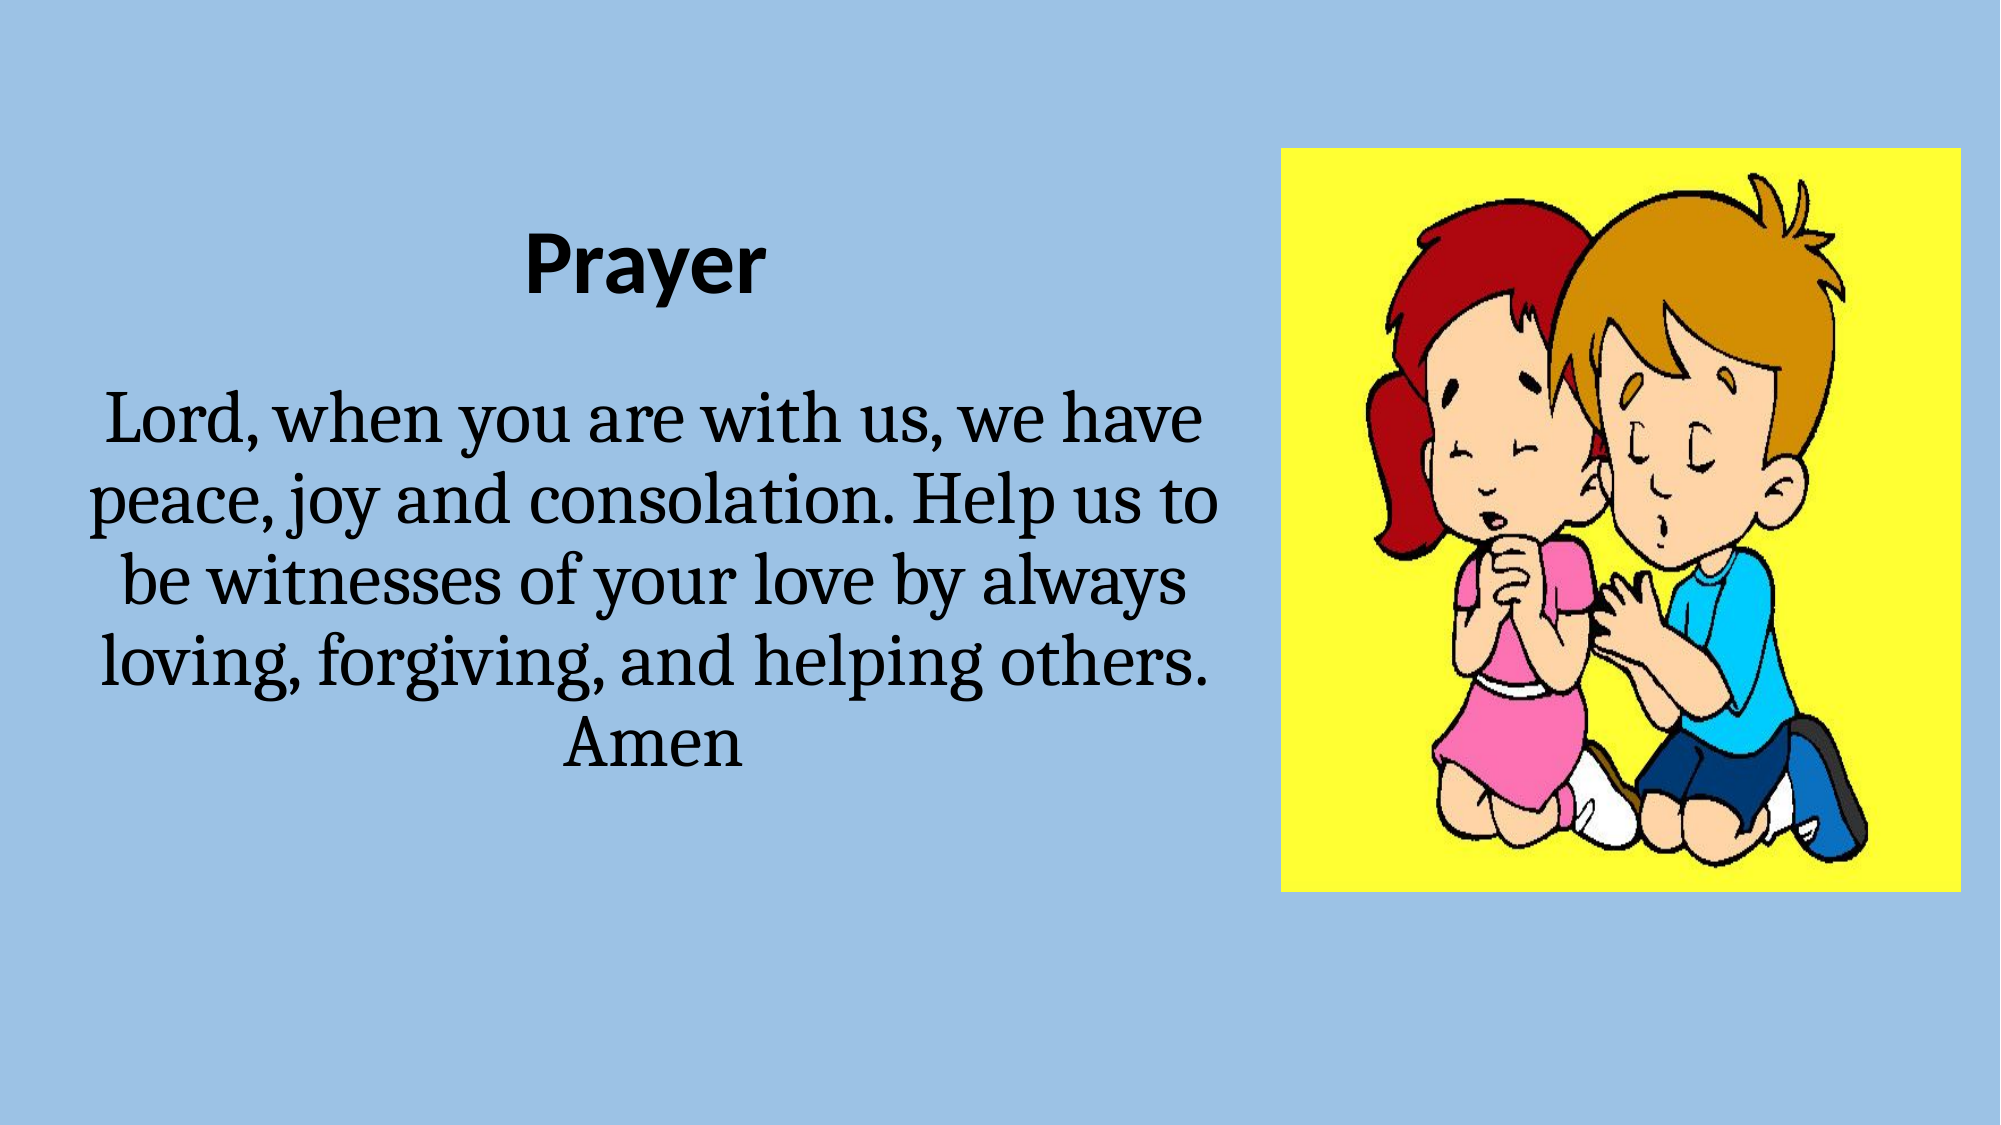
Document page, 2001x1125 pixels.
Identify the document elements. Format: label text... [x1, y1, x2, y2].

picture [1281, 148, 1962, 893]
title Prayer Lord, when you are with us, we have peace, joy and consolation. Help us to be witnesses of your love by always loving, forgiving, and helping others. Amen [58, 301, 1250, 867]
